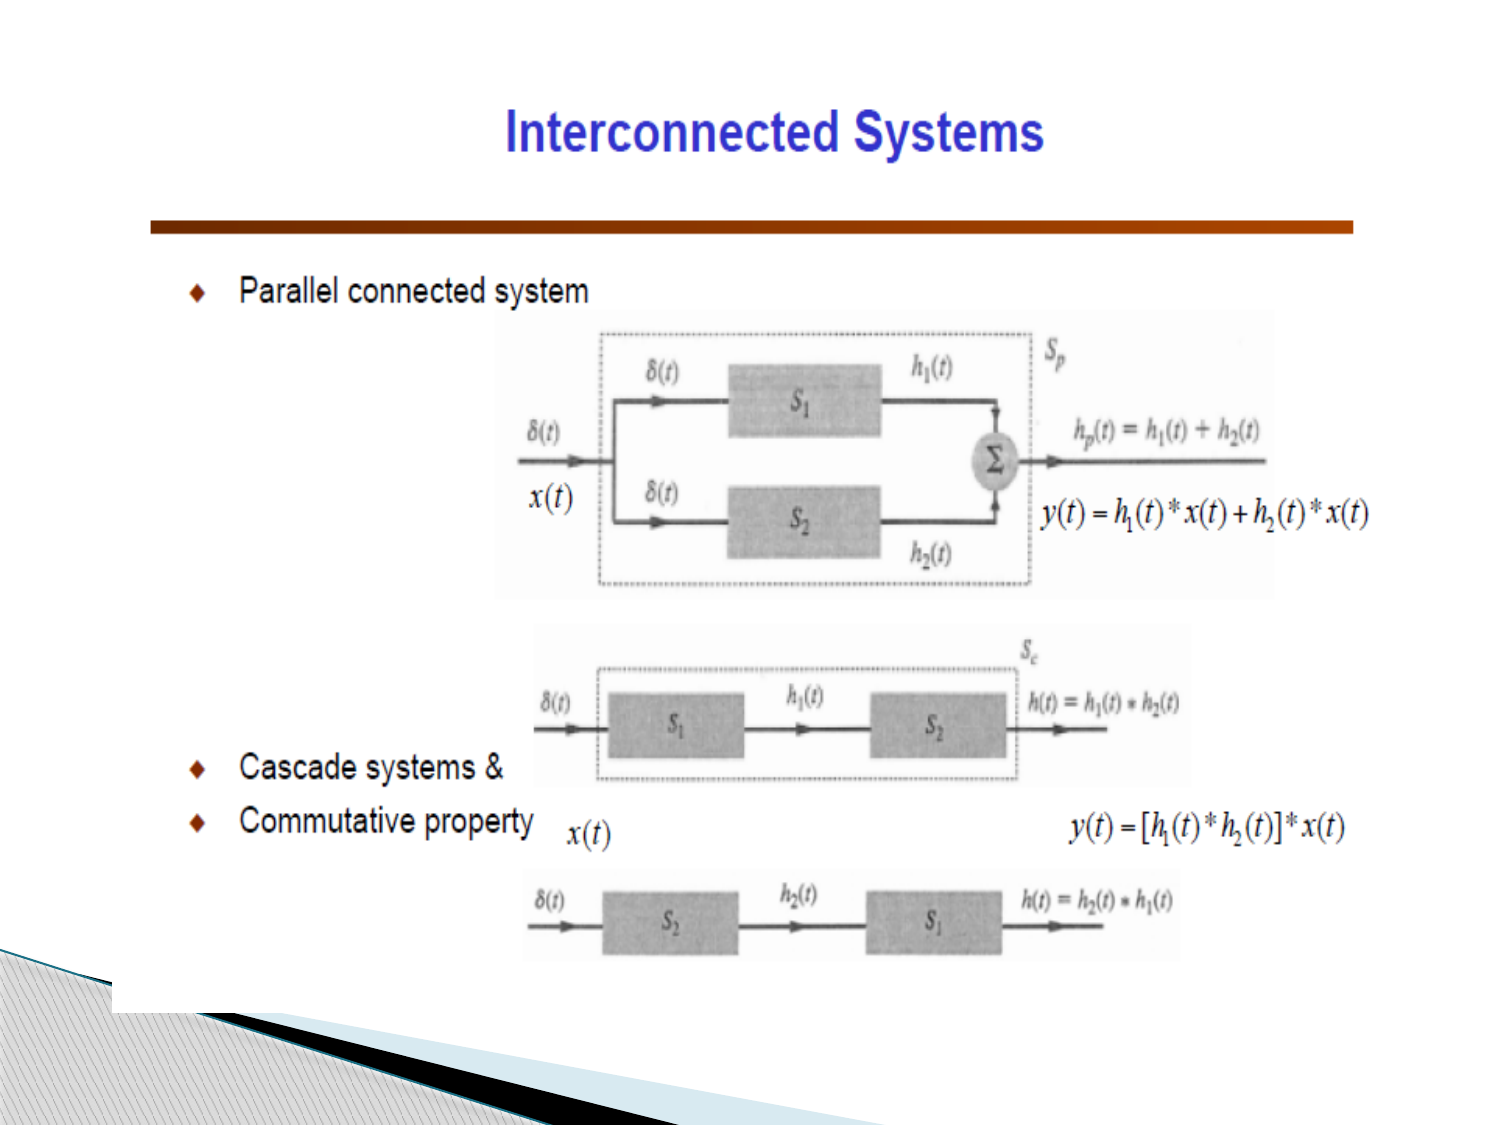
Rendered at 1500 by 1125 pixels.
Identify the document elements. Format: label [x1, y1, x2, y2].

picture [112, 87, 1394, 1013]
